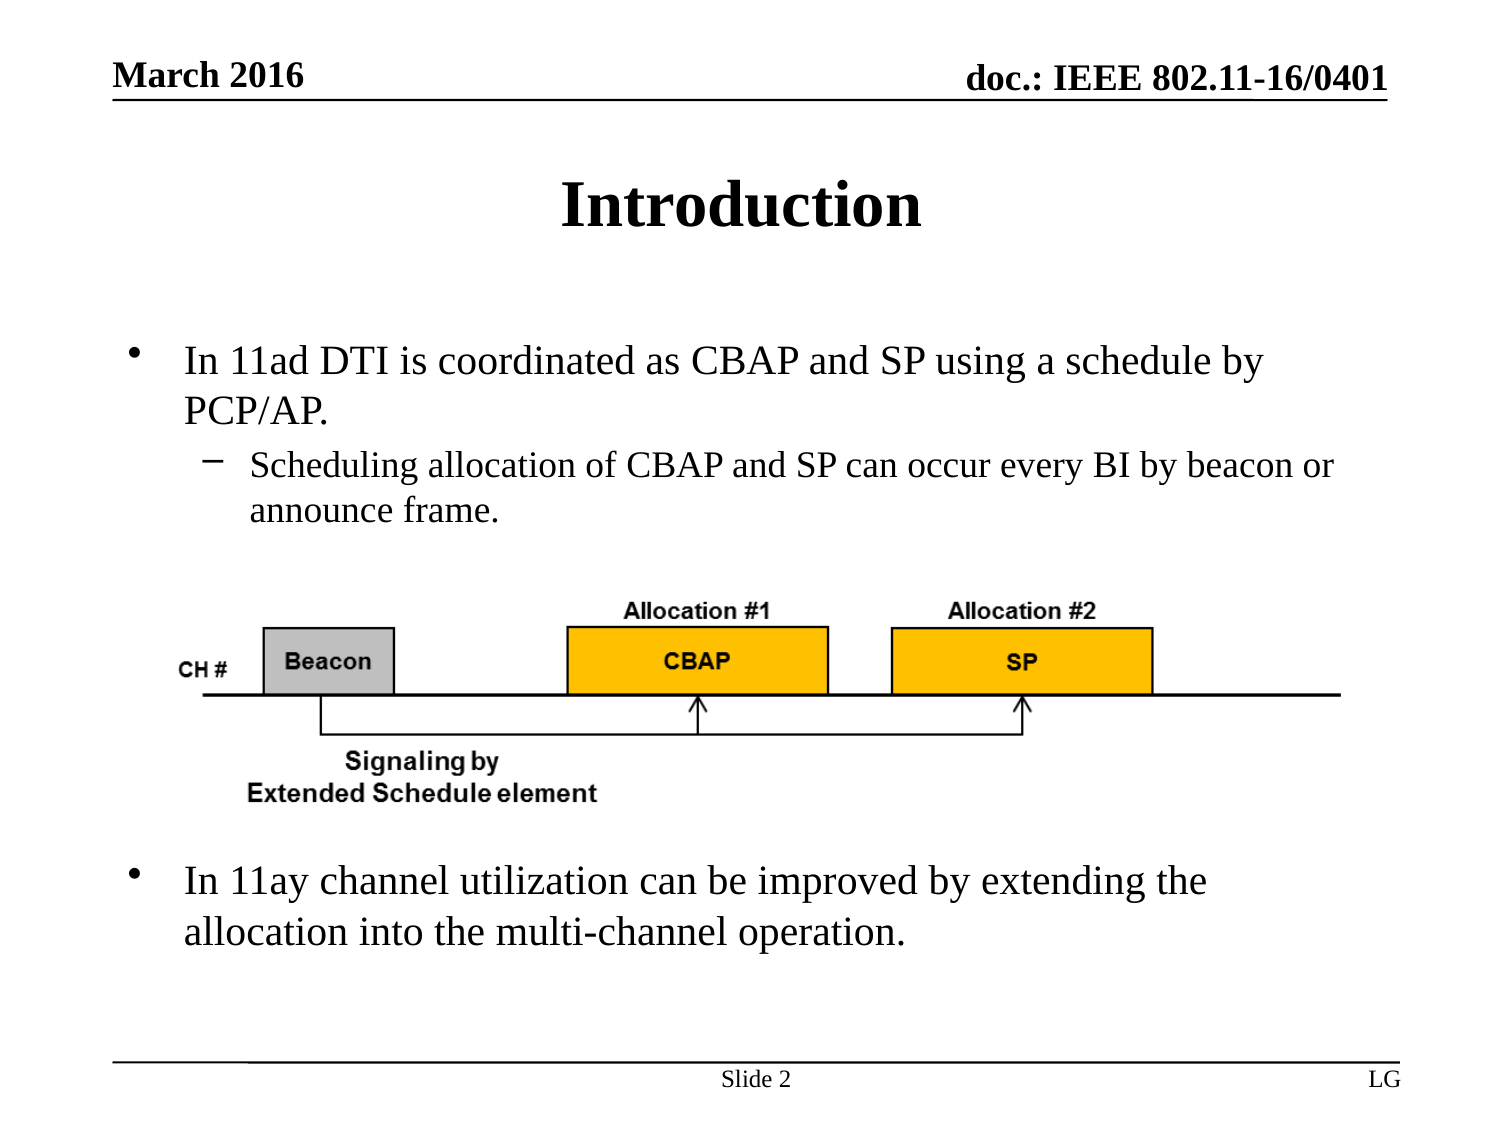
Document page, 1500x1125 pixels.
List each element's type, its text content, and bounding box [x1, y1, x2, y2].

list In 11ad DTI is coordinated as CBAP and SP using a schedule by PCP/AP. Scheduling allocation of CBAP and SP can occur every BI by beacon or announce frame. In 11ay channel utilization can be improved by extending the allocation into the multi-channel operation. [112, 324, 1388, 1063]
slide_number Slide 2 [712, 1061, 800, 1093]
title Introduction [112, 112, 1388, 288]
footer LG [949, 1061, 1402, 1093]
picture [153, 587, 1342, 826]
